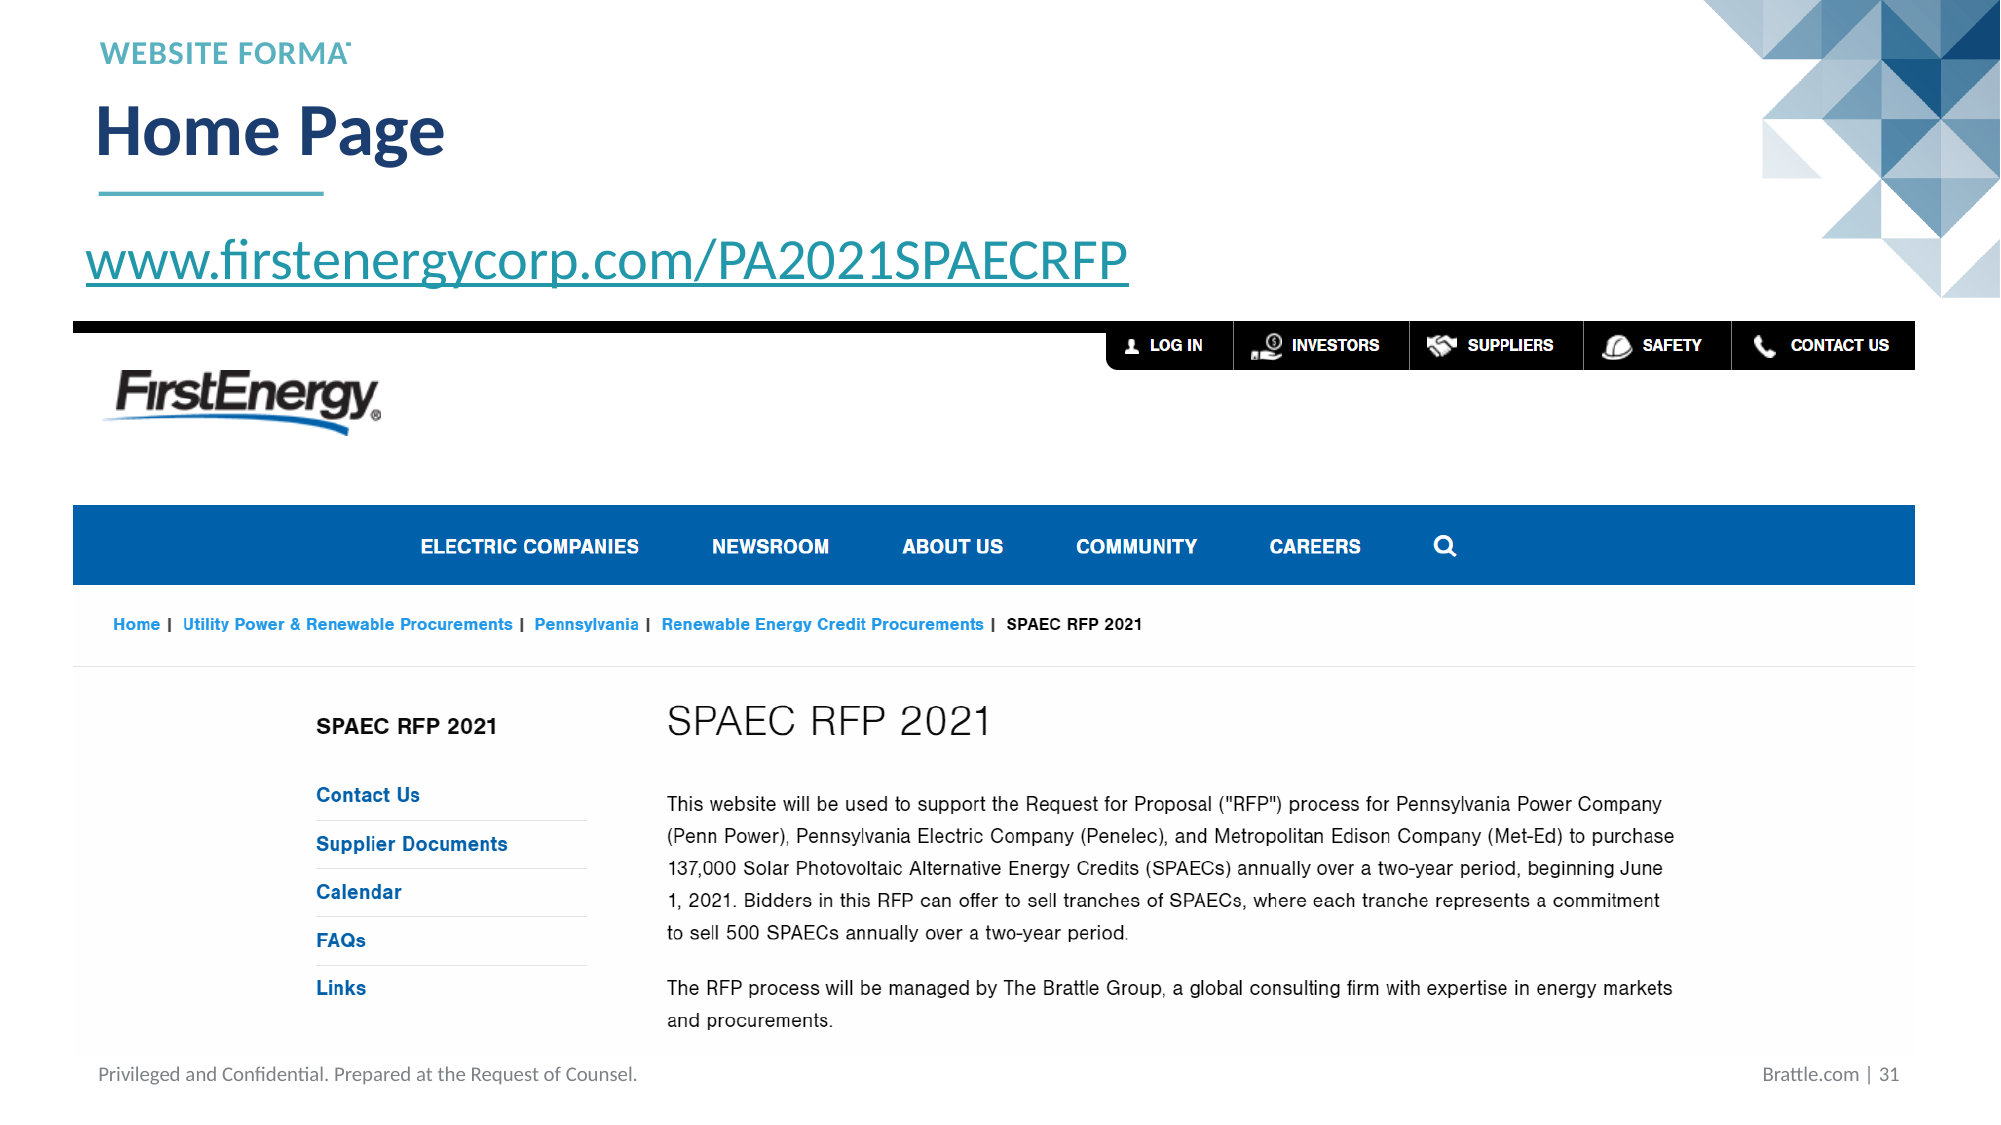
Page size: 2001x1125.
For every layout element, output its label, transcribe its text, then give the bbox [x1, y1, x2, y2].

footer Privileged and Confidential. Prepared at the Request of Counsel. [83, 1067, 1662, 1103]
list Website Format [83, 1, 1075, 63]
slide_number Brattle.com | 30 [1676, 1067, 1915, 1103]
picture [1703, 0, 2000, 298]
picture [73, 321, 1916, 1057]
title Home Page [83, 63, 1915, 185]
text_box www.firstenergycorp.com/PA2021SPAECRFP [52, 221, 1848, 1020]
